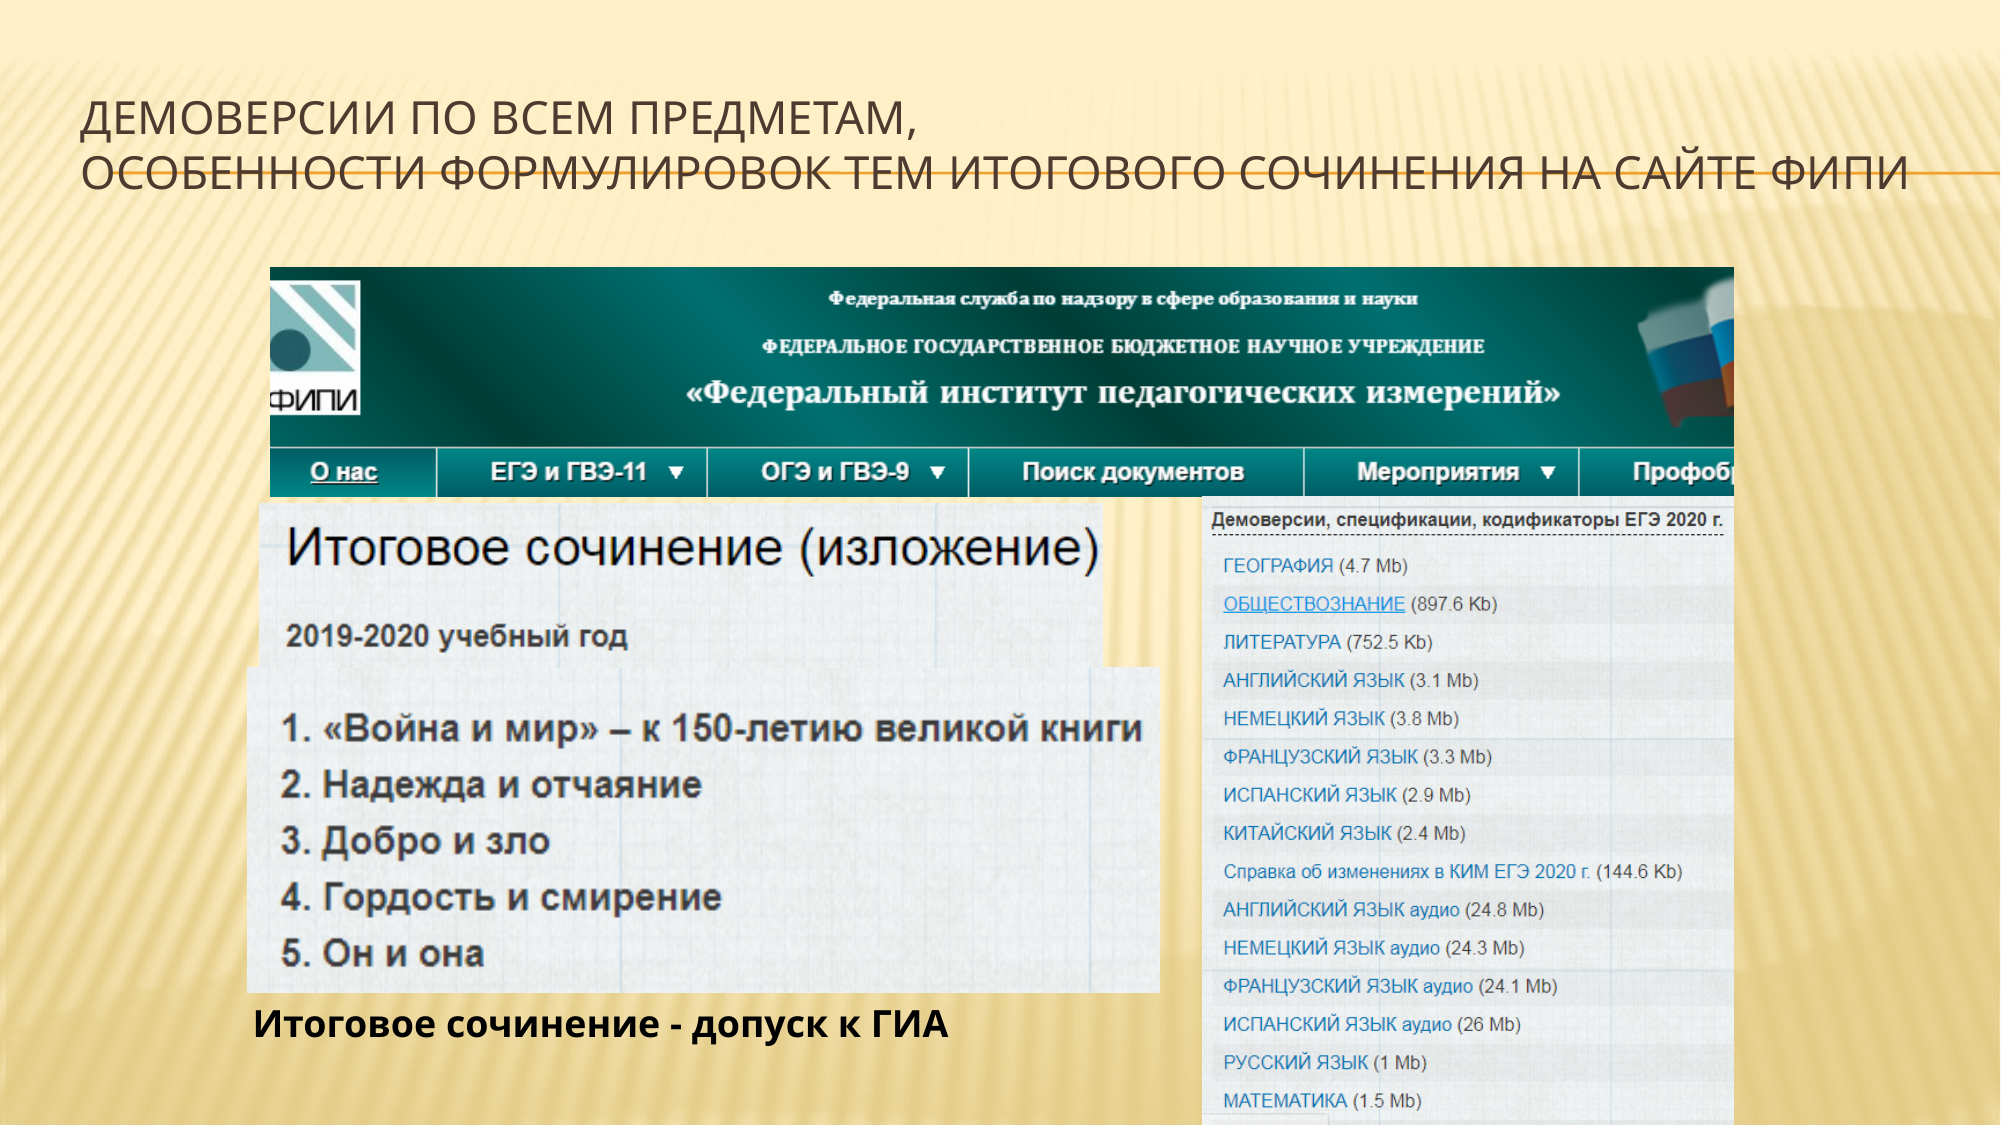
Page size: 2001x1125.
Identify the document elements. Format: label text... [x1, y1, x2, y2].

picture [269, 266, 1735, 1125]
text_box Итоговое сочинение - допуск к ГИА [237, 995, 964, 1053]
title Демоверсии по всем предметам, особенности формулировок тем итогового сочинения на сайте ФИПИ [66, 75, 1966, 213]
picture [247, 503, 1160, 994]
